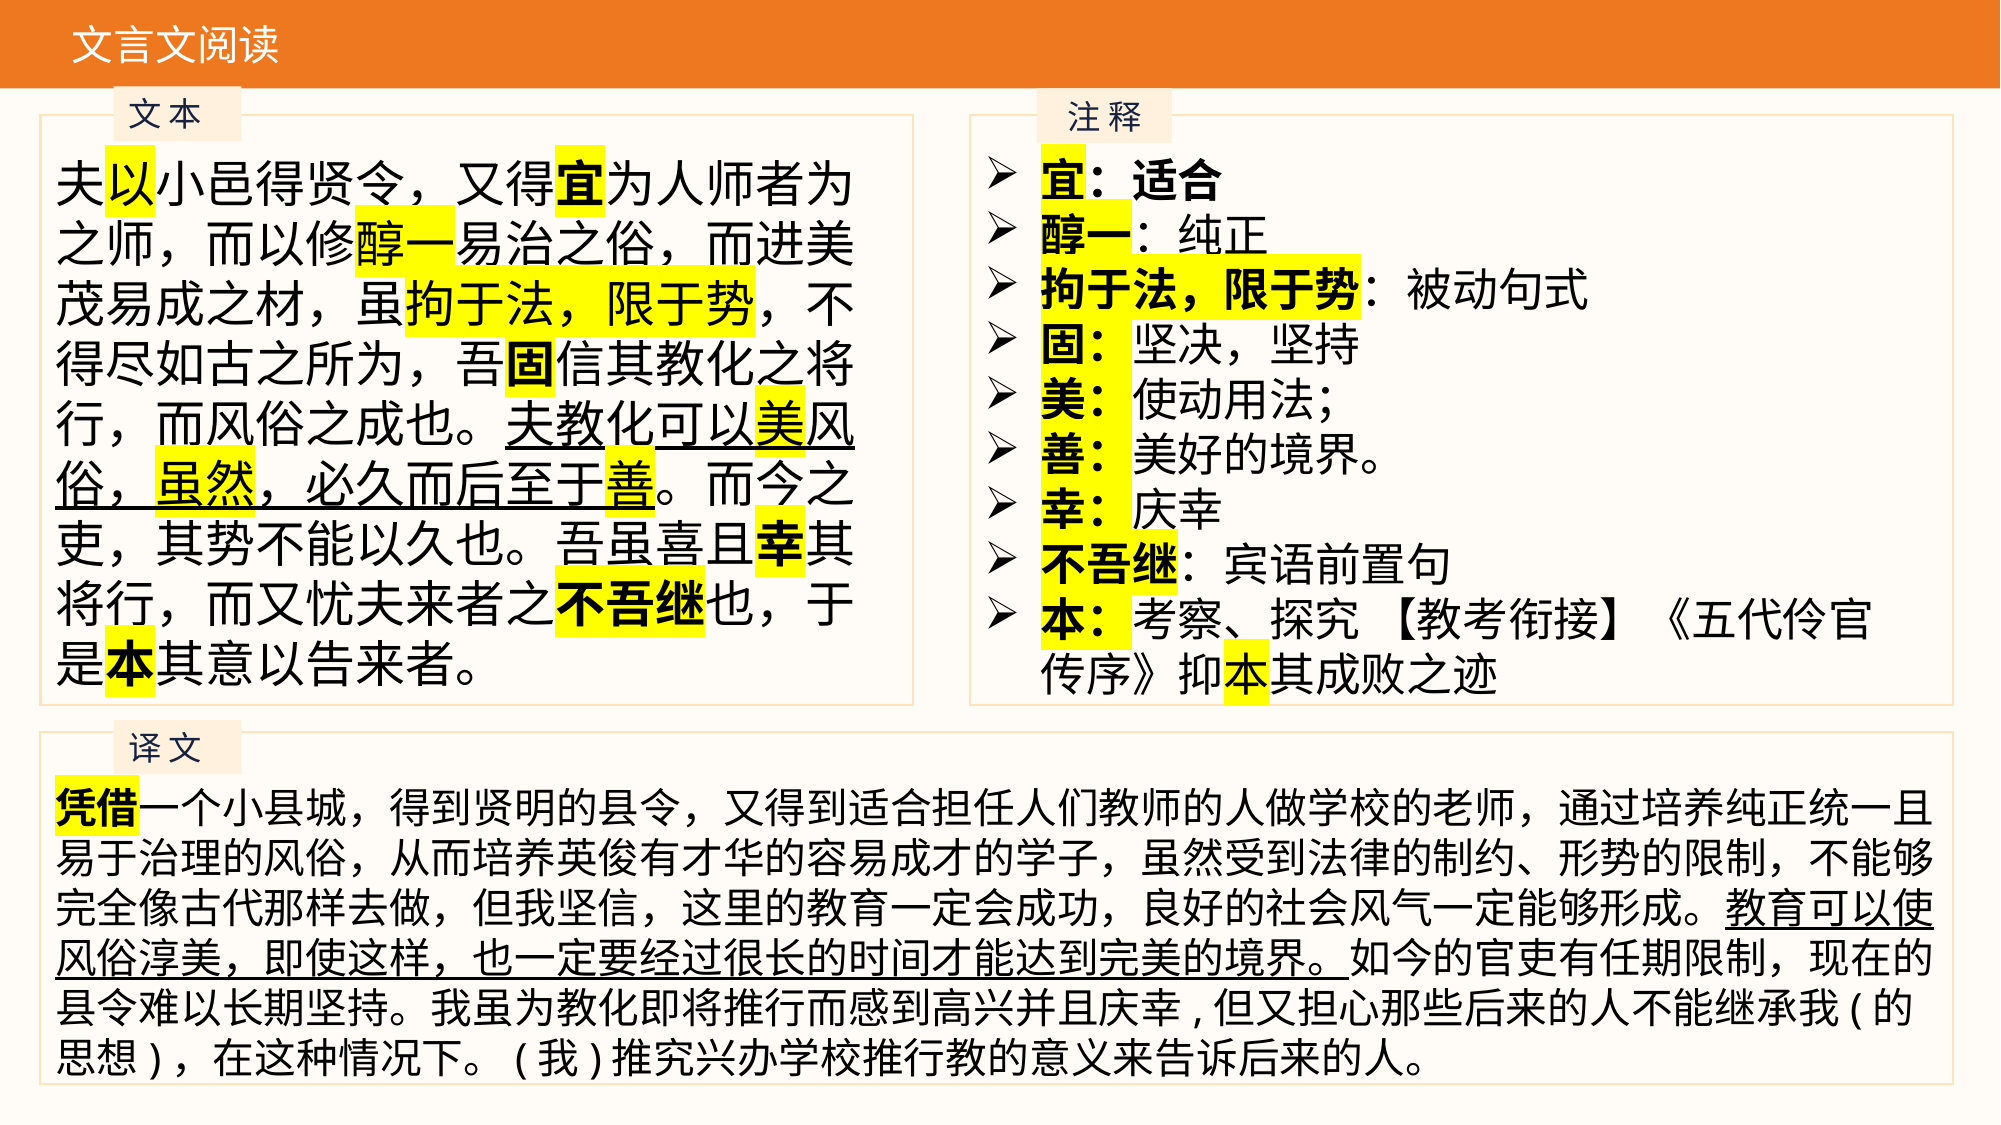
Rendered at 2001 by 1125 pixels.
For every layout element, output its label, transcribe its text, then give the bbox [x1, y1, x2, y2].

text_box [39, 114, 914, 706]
text_box [969, 114, 1954, 706]
text_box 夫以小邑得贤令，又得宜为人师者为之师，而以修醇一易治之俗，而进美茂易成之材，虽拘于法，限于势，不得尽如古之所为，吾固信其教化之将行，而风俗之成也。夫教化可以美风俗，虽然，必久而后至于善。而今之吏，其势不能以久也。吾虽喜且幸其将行，而又忧夫来者之不吾继也，于是本其意以告来者。 [40, 145, 904, 700]
text_box [242, 731, 1954, 1085]
text_box 凭借一个小县城，得到贤明的县令，又得到适合担任人们教师的人做学校的老师，通过培养纯正统一且易于治理的风俗，从而培养英俊有才华的容易成才的学子，虽然受到法律的制约、形势的限制，不能够完全像古代那样去做，但我坚信，这里的教育一定会成功，良好的社会风气一定能够形成。教育可以使风俗淳美，即使这样，也一定要经过很长的时间才能达到完美的境界。如今的官吏有任期限制，现在的县令难以长期坚持。我虽为教化即将推行而感到高兴并且庆幸,但又担心那些后来的人不能继承我(的思想)，在这种情况下。(我)推究兴办学校推行教的意义来告诉后来的人。 [40, 774, 1953, 1125]
text_box 译 文 [113, 719, 242, 774]
text_box 注 释 [1036, 88, 1172, 143]
text_box 文 本 [113, 86, 242, 141]
text_box 宜：适合 醇一：纯正 拘于法，限于势：被动句式 固：坚决，坚持 美：使动用法； 善：美好的境界。 幸：庆幸 不吾继：宾语前置句 本：考察、探究 【教考衔接】《五代伶官传序》抑本其成败之迹 [969, 143, 1930, 703]
text_box 文言文阅读 [57, 11, 409, 76]
text_box [39, 731, 113, 1085]
text_box [0, 0, 2000, 89]
